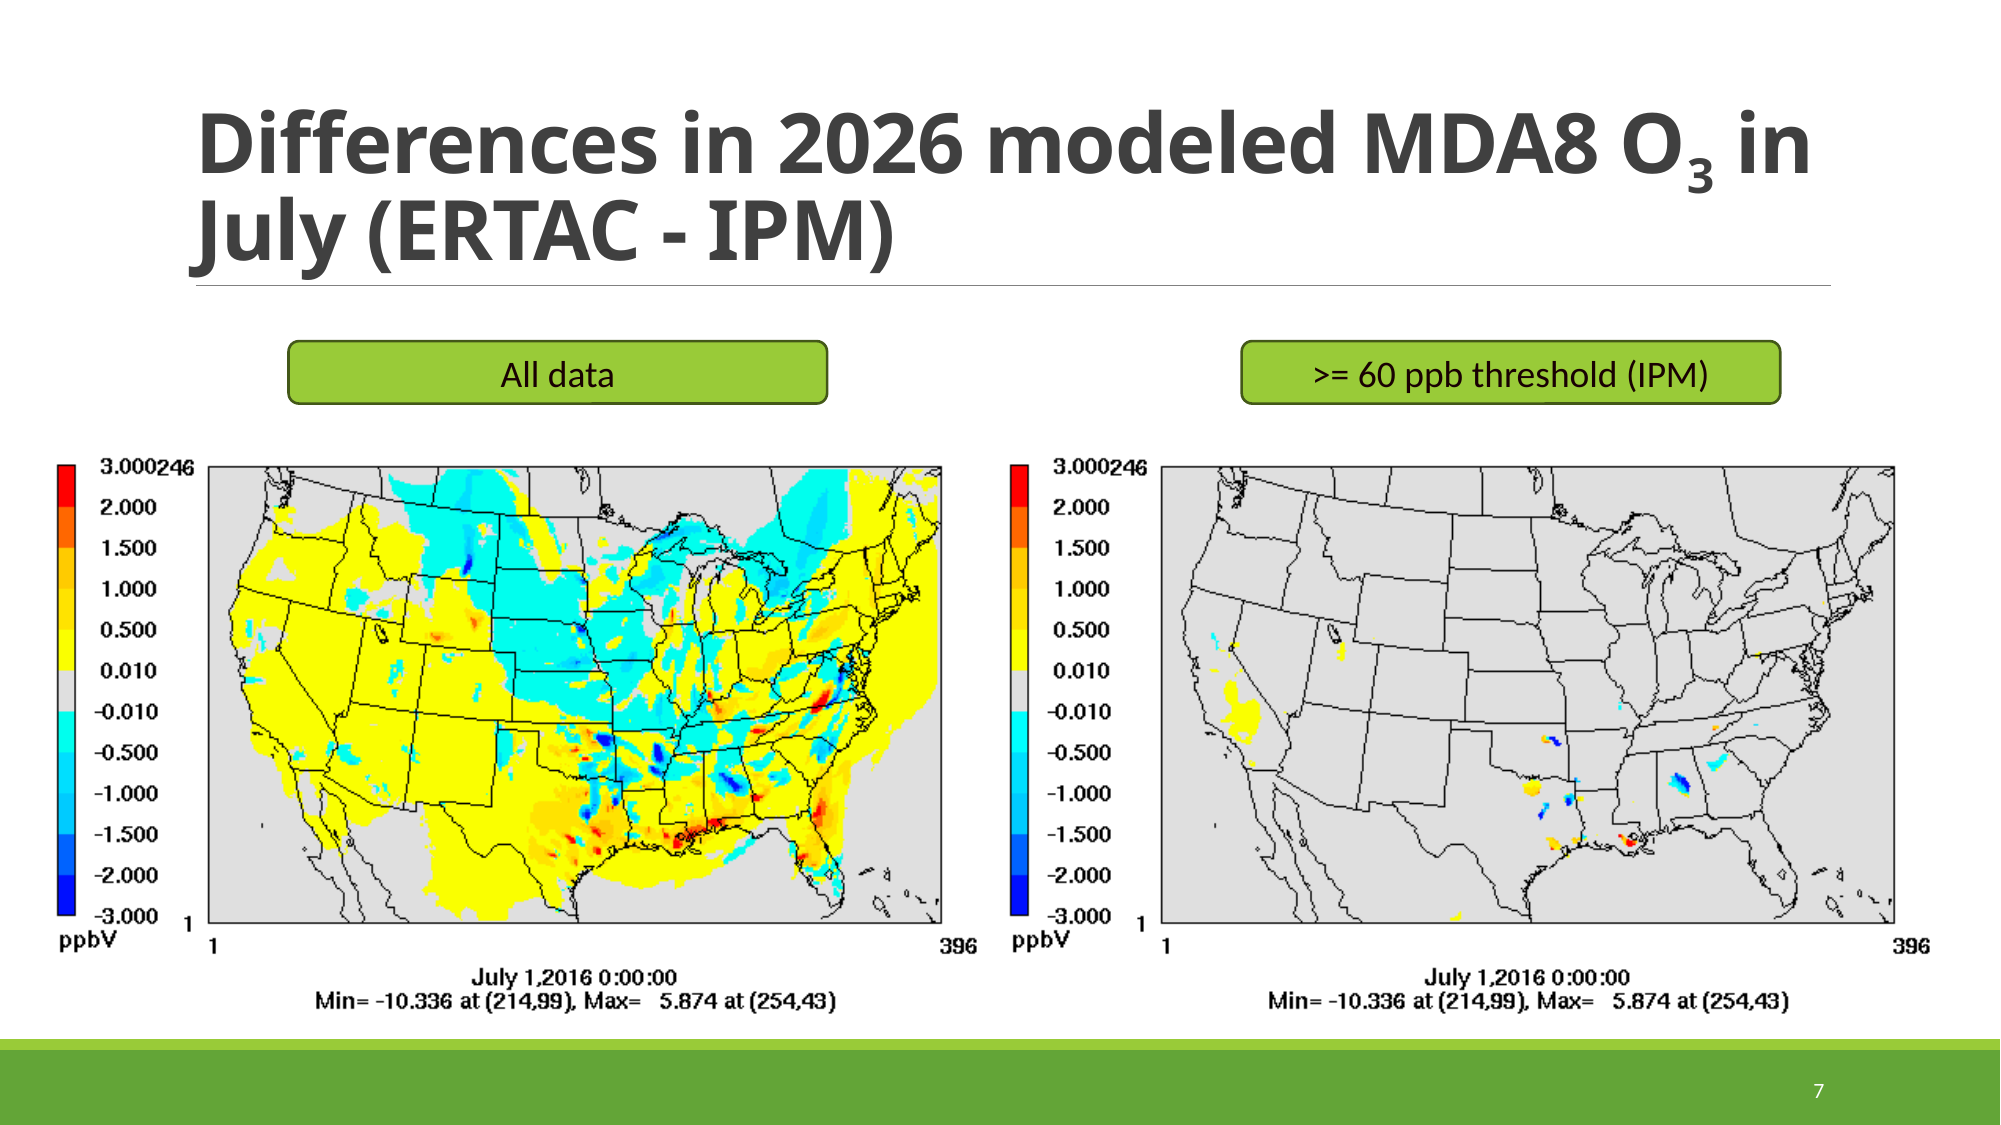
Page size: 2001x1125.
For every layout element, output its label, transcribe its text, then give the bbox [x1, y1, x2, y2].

slide_number 7 [1624, 1059, 1840, 1120]
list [1003, 309, 1988, 1017]
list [50, 309, 1003, 1017]
title Differences in 2026 modeled MDA8 O3 in July (ERTAC - IPM) [180, 47, 1830, 285]
